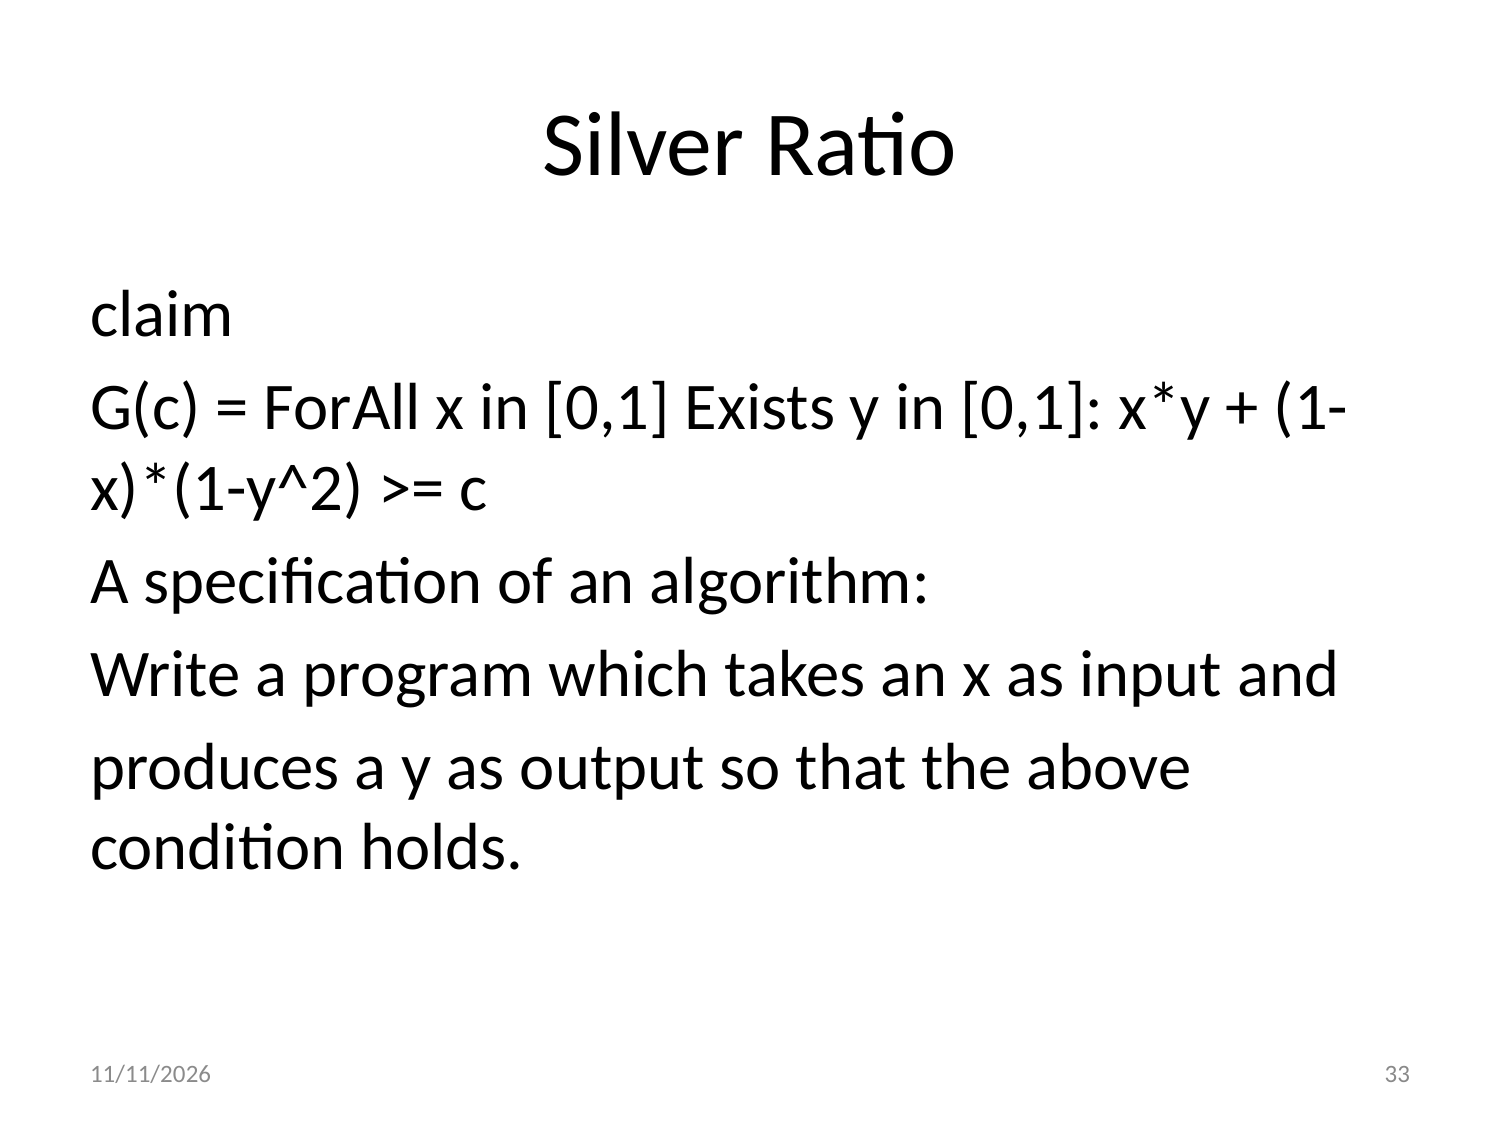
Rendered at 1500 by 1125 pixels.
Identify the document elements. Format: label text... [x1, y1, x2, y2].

title Silver Ratio [75, 45, 1425, 233]
slide_number 33 [1074, 1042, 1425, 1103]
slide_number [75, 1042, 425, 1103]
list claim G(c) = ForAll x in [0,1] Exists y in [0,1]: x*y + (1-x)*(1-y^2) >= c A specification of an algorithm: Write a program which takes an x as input and produces a y as output so that the above condition holds. [75, 262, 1425, 1005]
